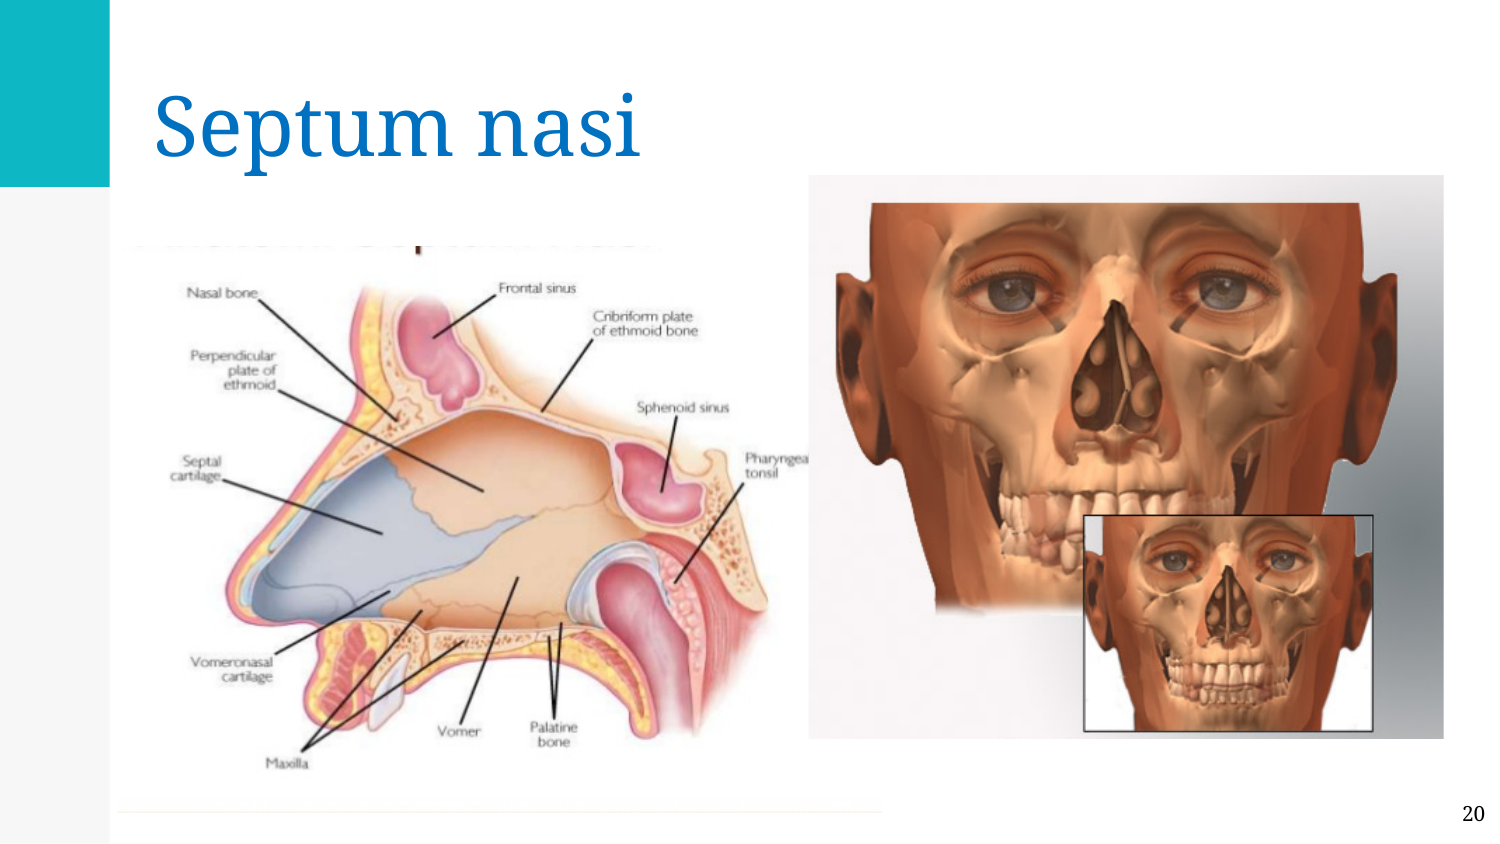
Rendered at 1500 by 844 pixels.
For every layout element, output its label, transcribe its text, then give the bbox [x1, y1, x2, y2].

picture [116, 175, 1444, 813]
slide_number 20 [1390, 656, 1500, 844]
title Septum nasi [138, 0, 1079, 188]
